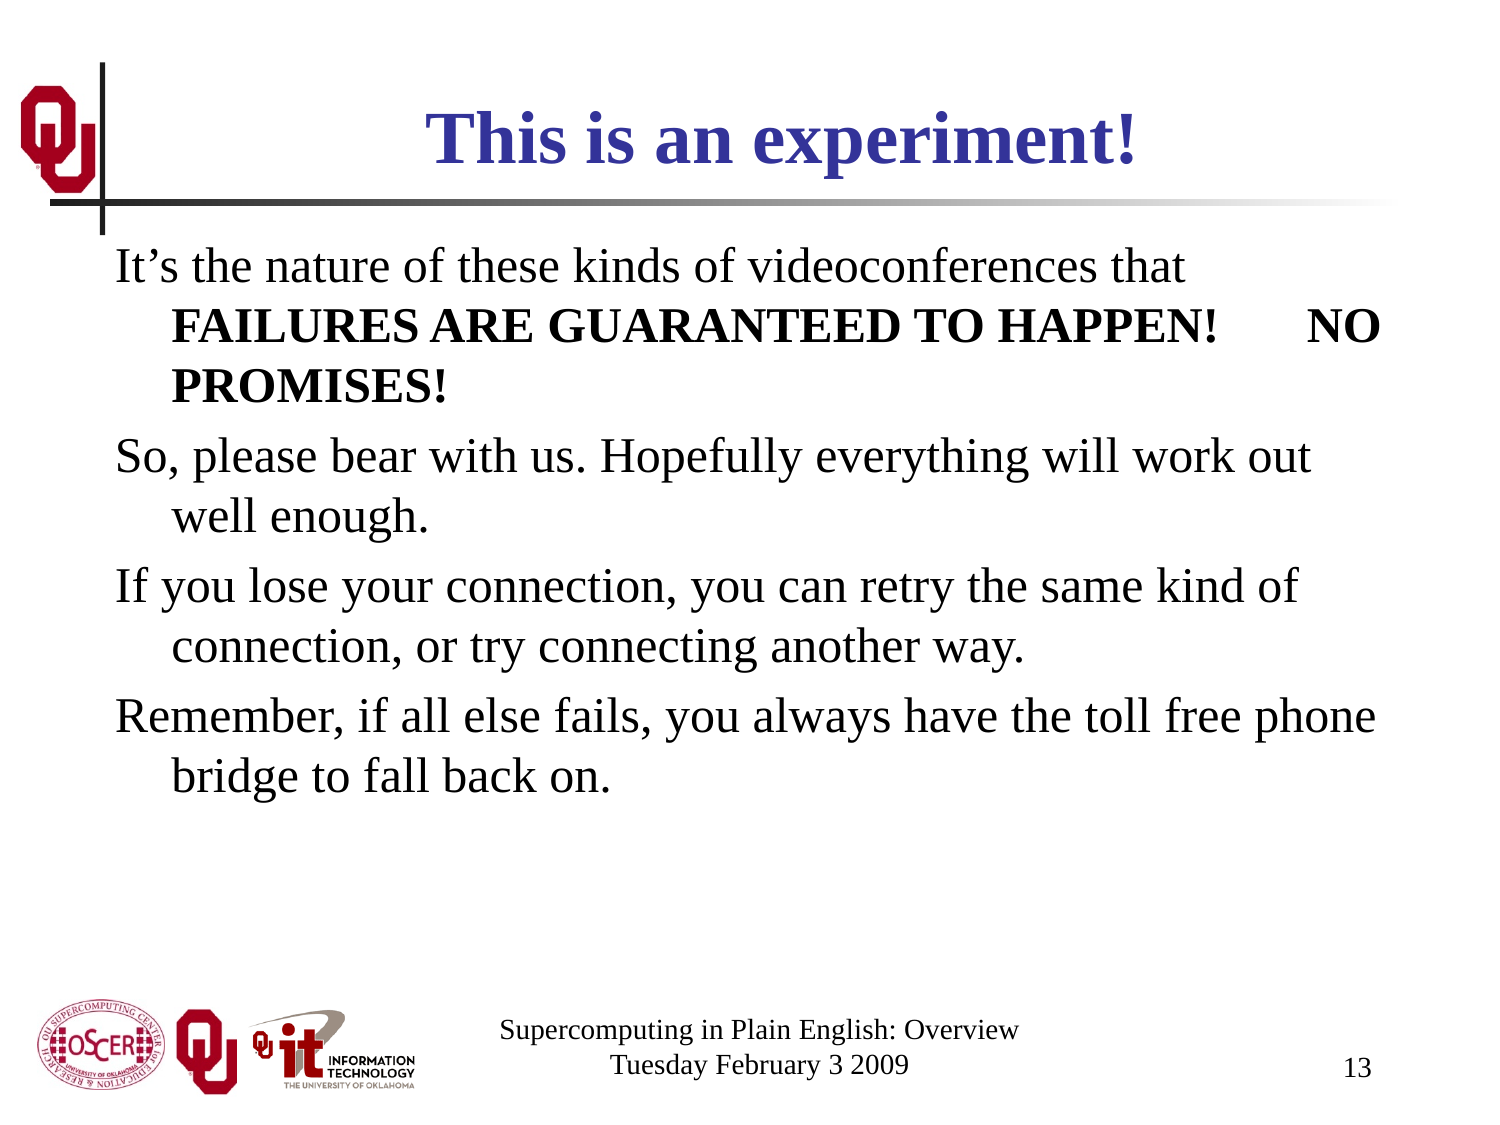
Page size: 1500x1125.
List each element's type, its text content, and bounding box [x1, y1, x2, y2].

title This is an experiment! [124, 74, 1442, 187]
slide_number 13 [1174, 1015, 1388, 1091]
picture [174, 999, 425, 1099]
picture [37, 999, 165, 1090]
picture [18, 83, 97, 196]
list It’s the nature of these kinds of videoconferences that FAILURES ARE GUARANTEED TO HAPPEN! NO PROMISES! So, please bear with us. Hopefully everything will work out well enough. If you lose your connection, you can retry the same kind of connection, or try connecting another way. Remember, if all else fails, you always have the toll free phone bridge to fall back on. [99, 224, 1401, 988]
footer Supercomputing in Plain English: Overview Tuesday February 3 2009 [431, 1012, 1088, 1088]
